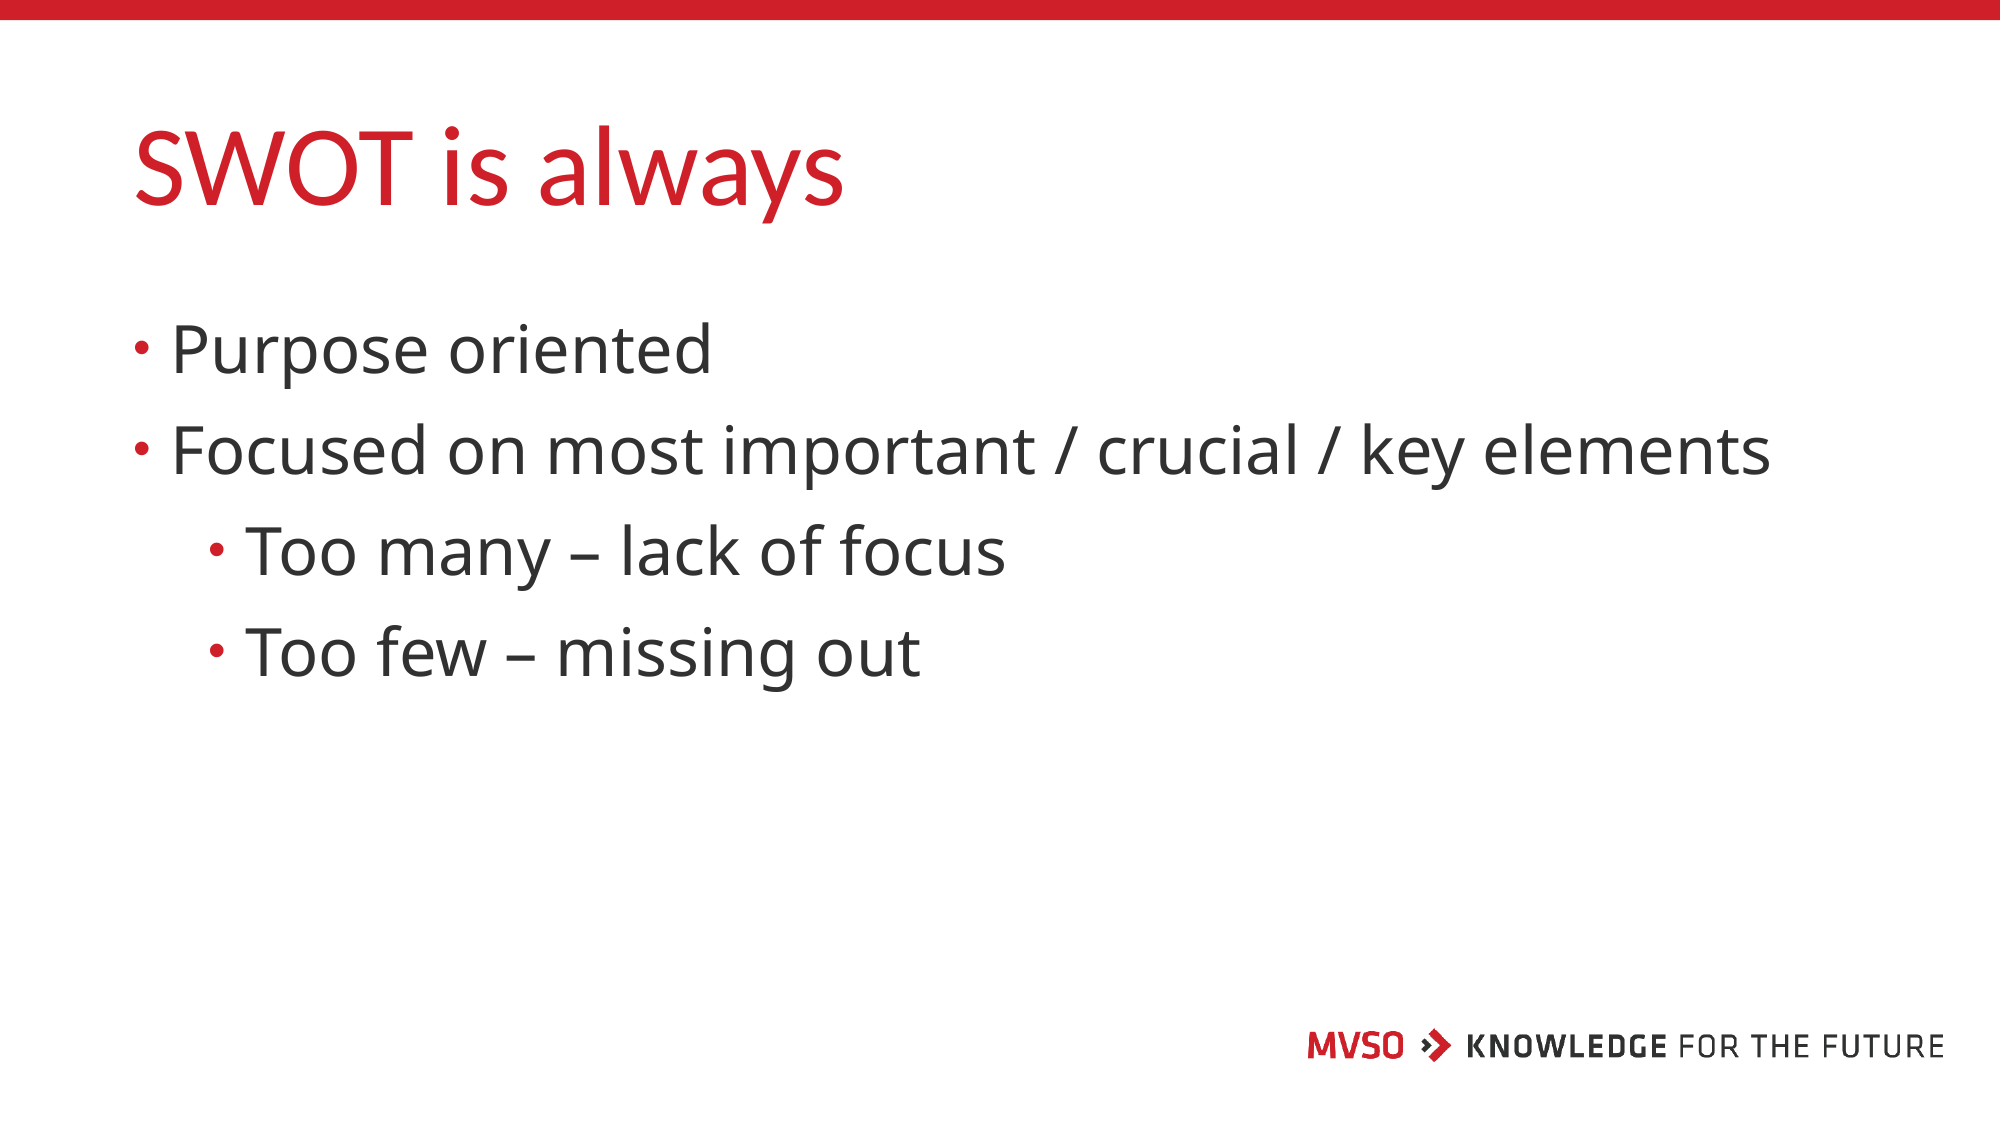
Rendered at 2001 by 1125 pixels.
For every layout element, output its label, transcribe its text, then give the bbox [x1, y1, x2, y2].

list Purpose oriented Focused on most important / crucial / key elements Too many – lack of focus Too few – missing out [118, 299, 1882, 969]
picture [1308, 1028, 1943, 1062]
title SWOT is always [118, 59, 1882, 278]
